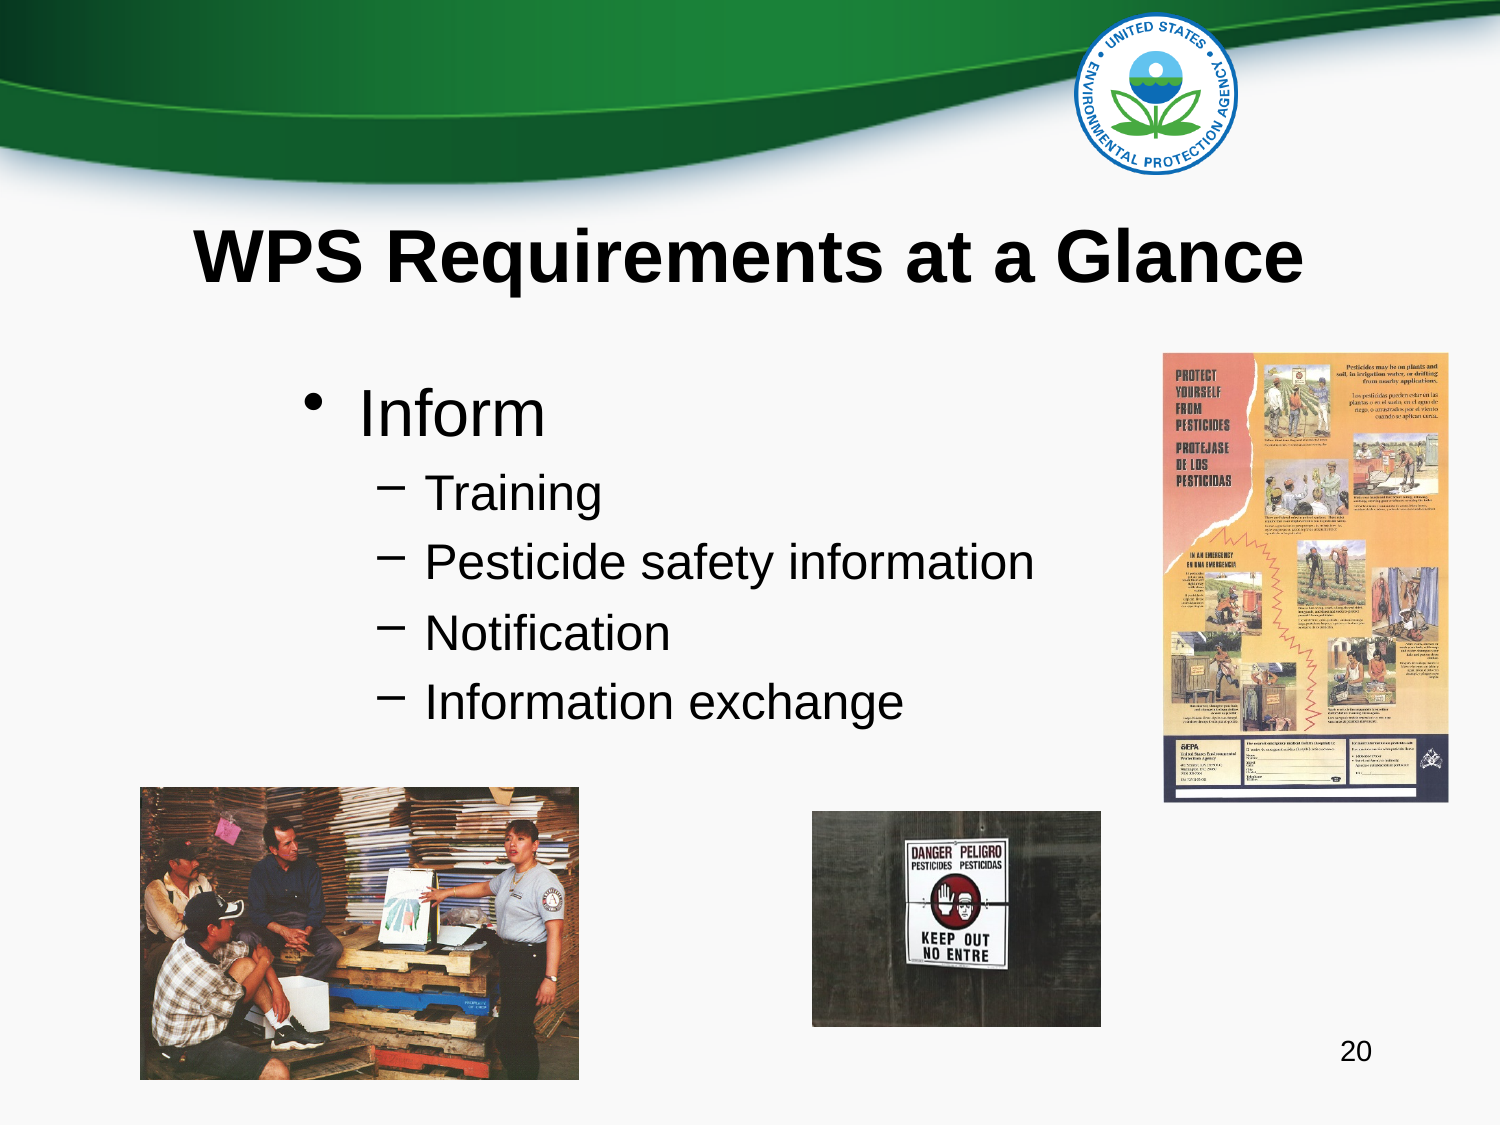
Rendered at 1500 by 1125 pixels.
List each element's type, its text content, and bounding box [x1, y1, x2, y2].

slide_number 20 [1074, 1024, 1388, 1101]
title WPS Requirements at a Glance [62, 200, 1438, 333]
list Inform Training Pesticide safety information Notification Information exchange [287, 362, 1238, 975]
picture [0, 0, 1500, 1125]
